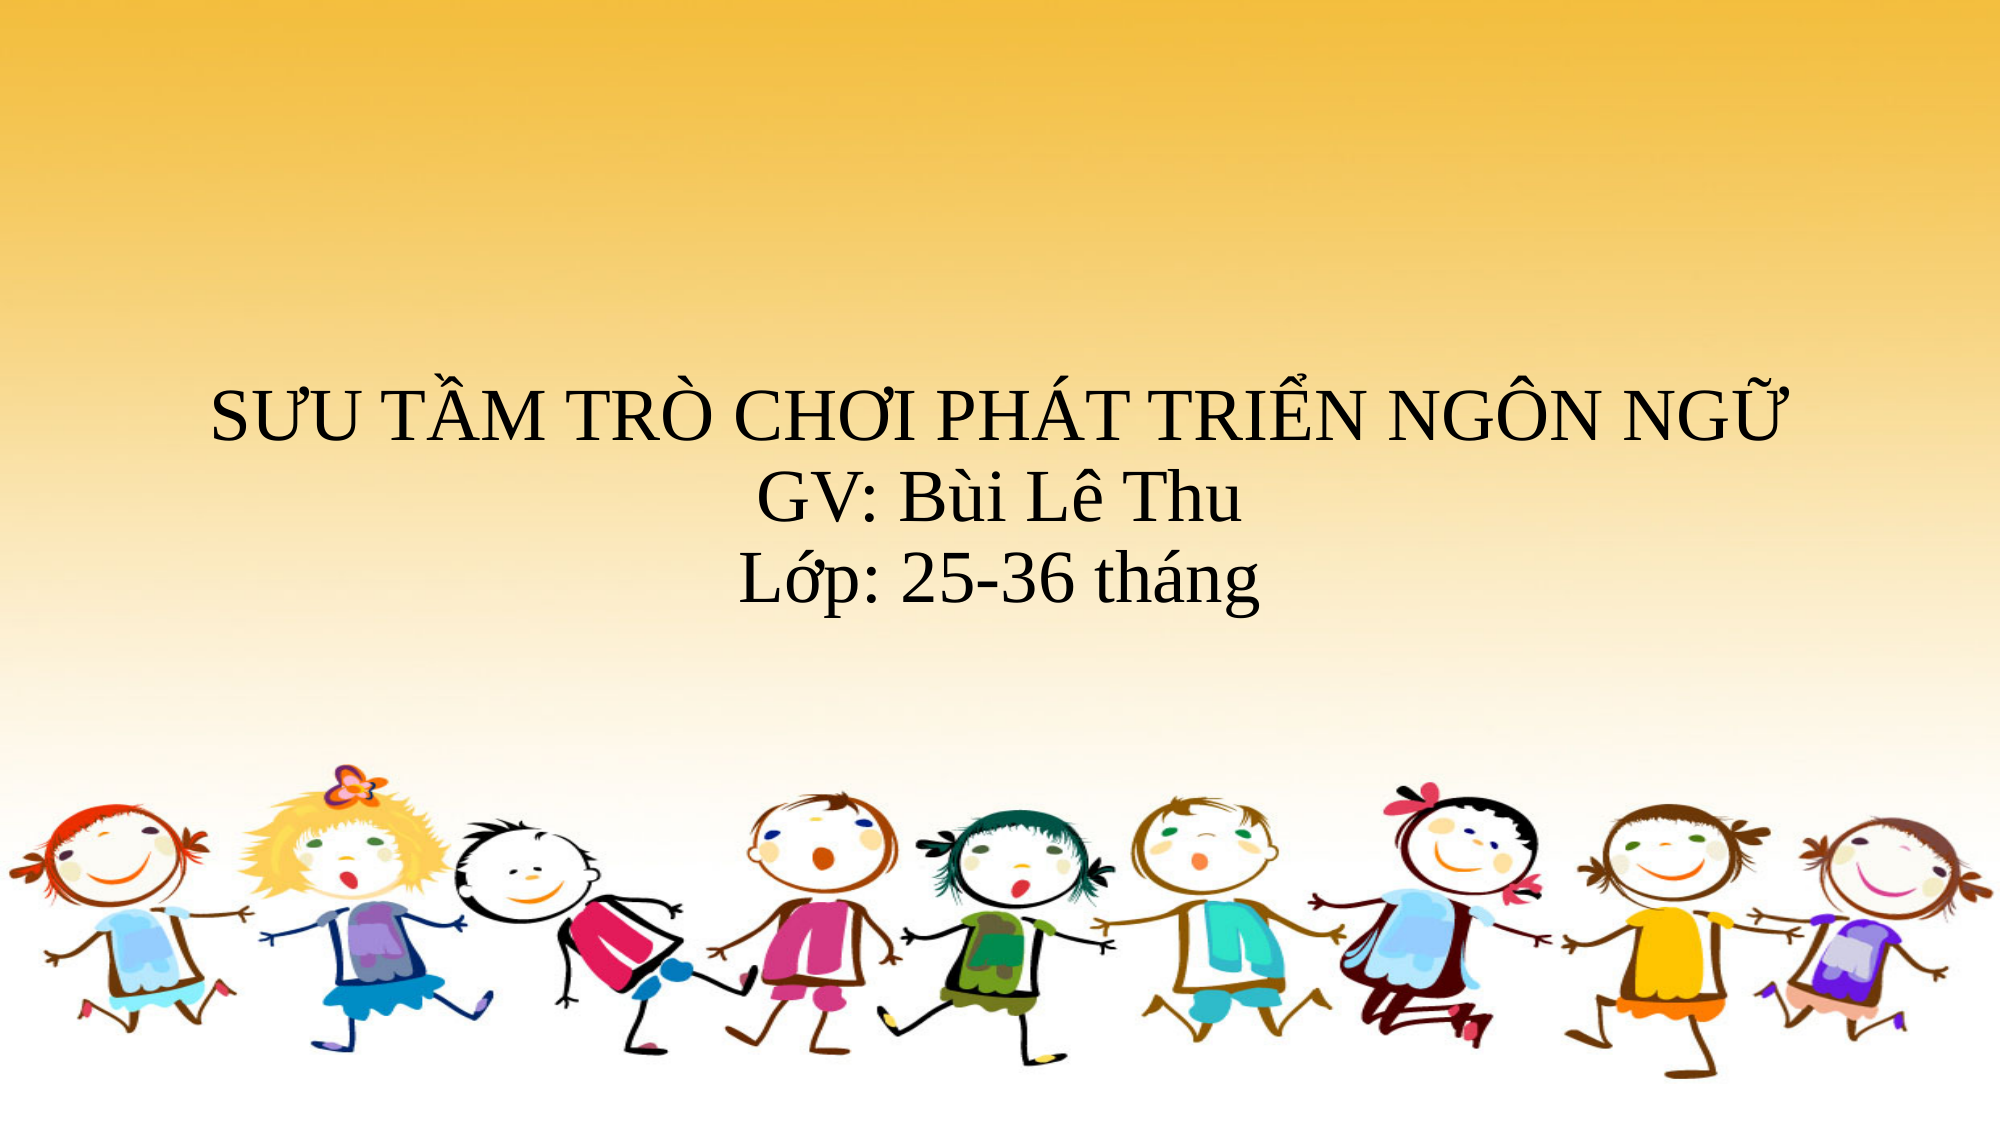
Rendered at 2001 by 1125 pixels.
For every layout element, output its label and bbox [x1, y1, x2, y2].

list [0, 0, 2000, 1125]
